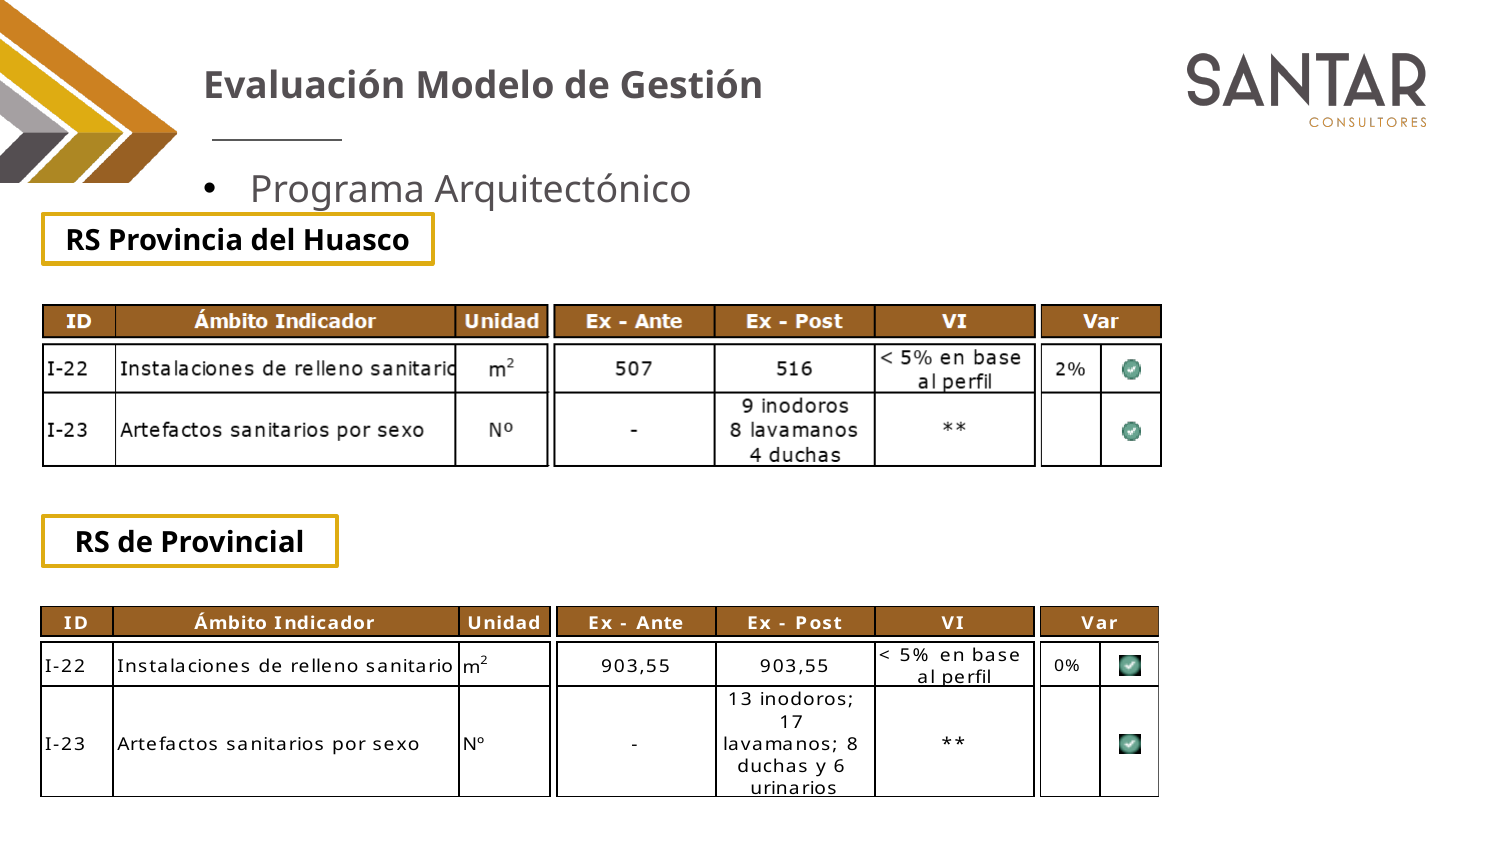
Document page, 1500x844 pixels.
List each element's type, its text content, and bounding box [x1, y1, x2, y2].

picture [0, 0, 178, 184]
text_box RS Provincia del Huasco [41, 212, 435, 266]
picture [1187, 53, 1426, 127]
picture [41, 304, 1163, 468]
picture [39, 605, 1161, 798]
text_box RS de Provincial [41, 514, 339, 568]
text_box Evaluación Modelo de Gestión Programa Arquitectónico [188, 39, 1188, 141]
